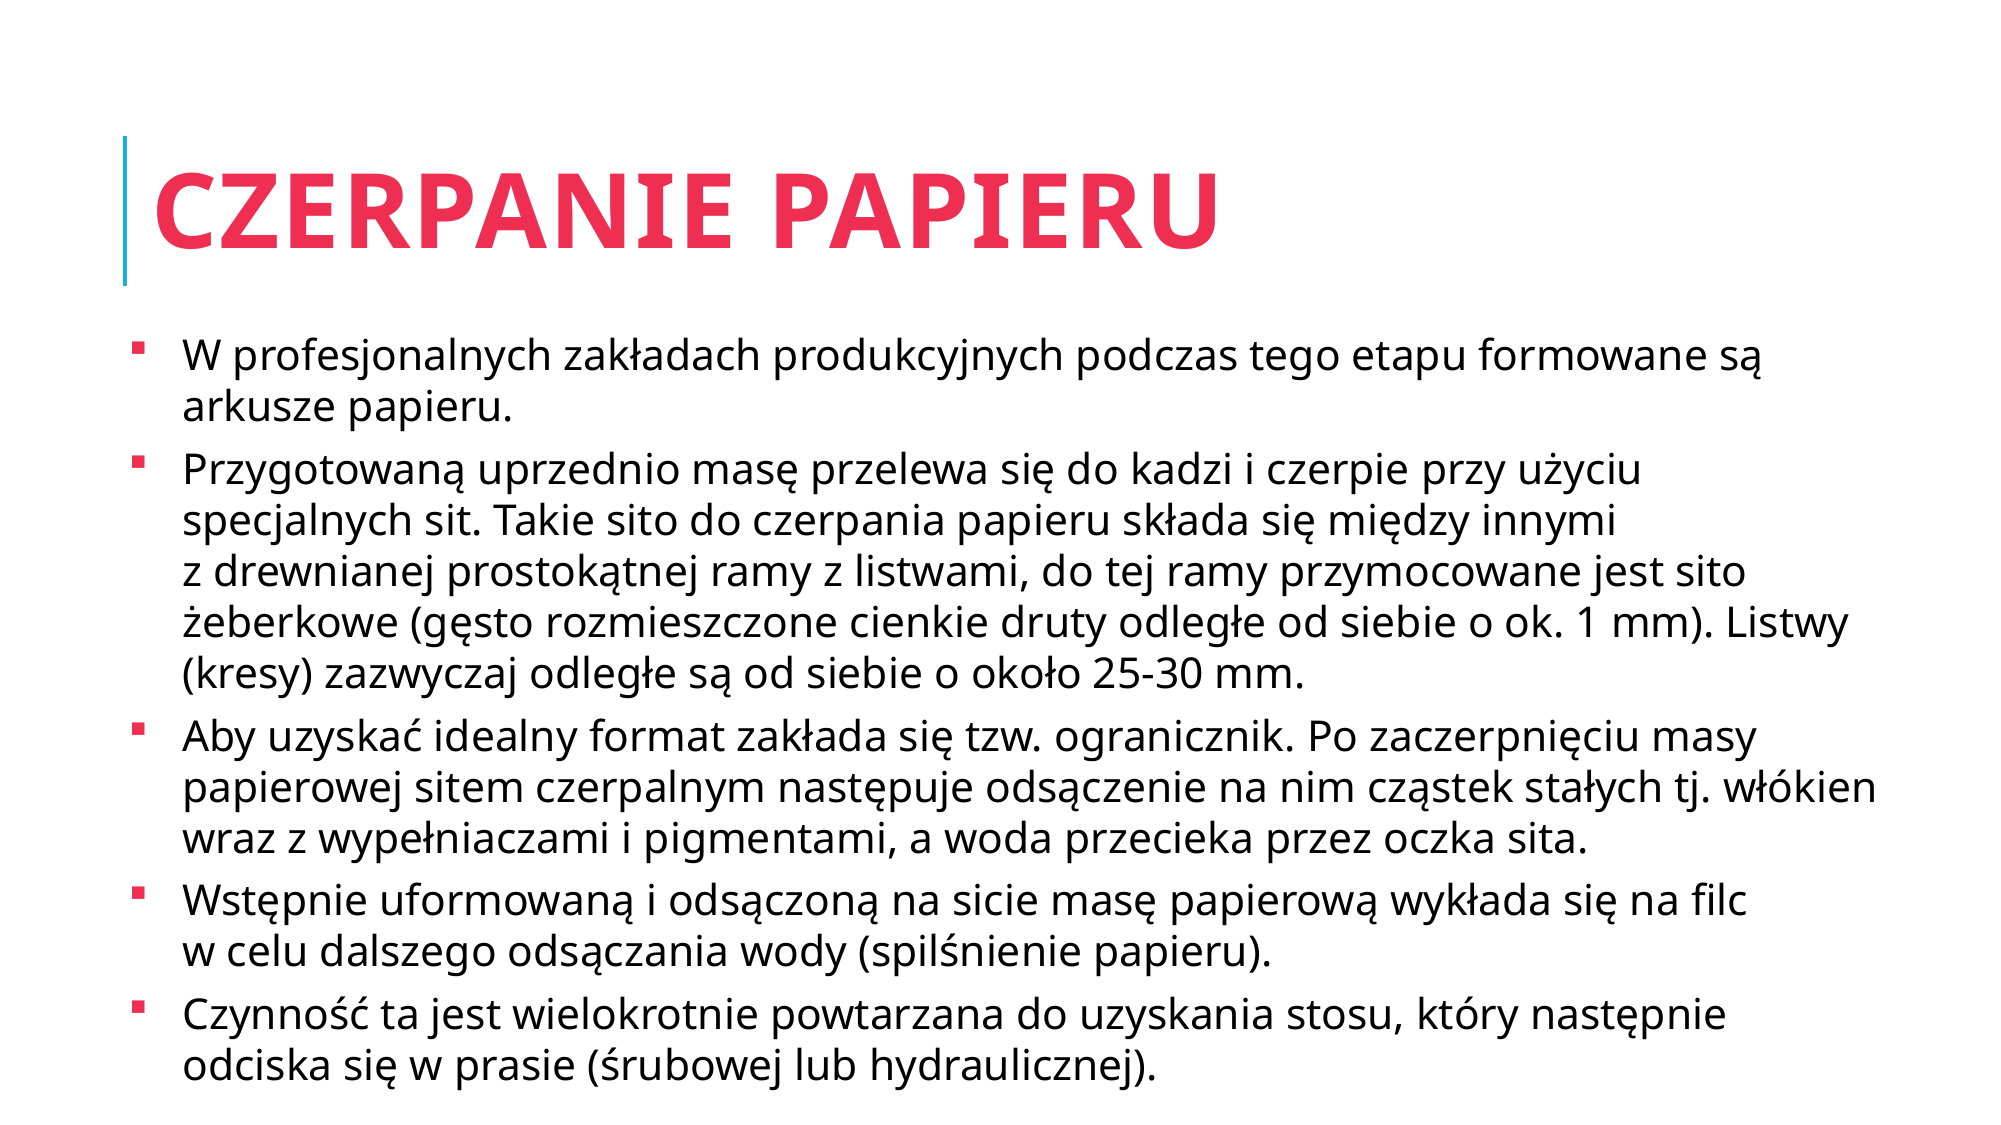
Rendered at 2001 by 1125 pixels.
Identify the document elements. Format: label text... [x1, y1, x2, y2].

list W profesjonalnych zakładach produkcyjnych podczas tego etapu formowane są arkusze papieru. Przygotowaną uprzednio masę przelewa się do kadzi i czerpie przy użyciu specjalnych sit. Takie sito do czerpania papieru składa się między innymi z drewnianej prostokątnej ramy z listwami, do tej ramy przymocowane jest sito żeberkowe (gęsto rozmieszczone cienkie druty odległe od siebie o ok. 1 mm). Listwy (kresy) zazwyczaj odległe są od siebie o około 25-30 mm. Aby uzyskać idealny format zakłada się tzw. ogranicznik. Po zaczerpnięciu masy papierowej sitem czerpalnym następuje odsączenie na nim cząstek stałych tj. włókien wraz z wypełniaczami i pigmentami, a woda przecieka przez oczka sita. Wstępnie uformowaną i odsączoną na sicie masę papierową wykłada się na filc w celu dalszego odsączania wody (spilśnienie papieru). Czynność ta jest wielokrotnie powtarzana do uzyskania stosu, który następnie odciska się w prasie (śrubowej lub hydraulicznej). [121, 320, 1889, 1107]
title Czerpanie papieru [136, 96, 1731, 320]
